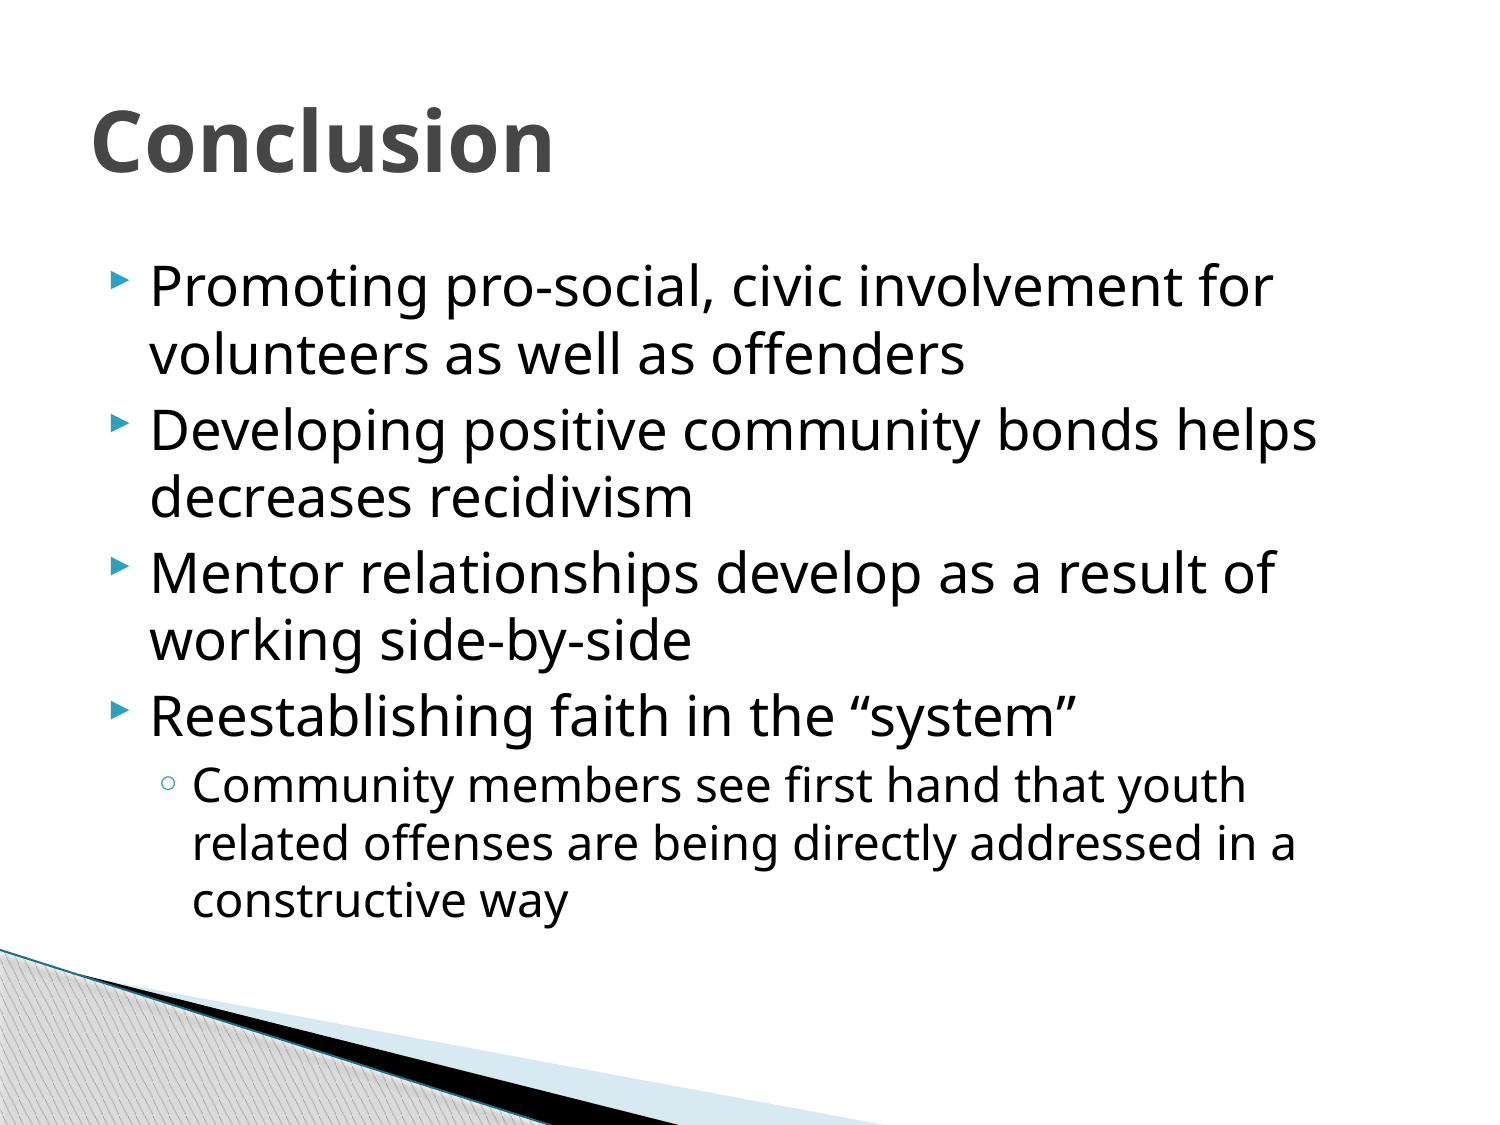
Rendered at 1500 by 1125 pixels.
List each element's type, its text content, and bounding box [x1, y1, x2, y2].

title Conclusion [75, 45, 1425, 233]
list Promoting pro-social, civic involvement for volunteers as well as offenders Developing positive community bonds helps decreases recidivism Mentor relationships develop as a result of working side-by-side Reestablishing faith in the “system” Community members see first hand that youth related offenses are being directly addressed in a constructive way [75, 243, 1425, 986]
